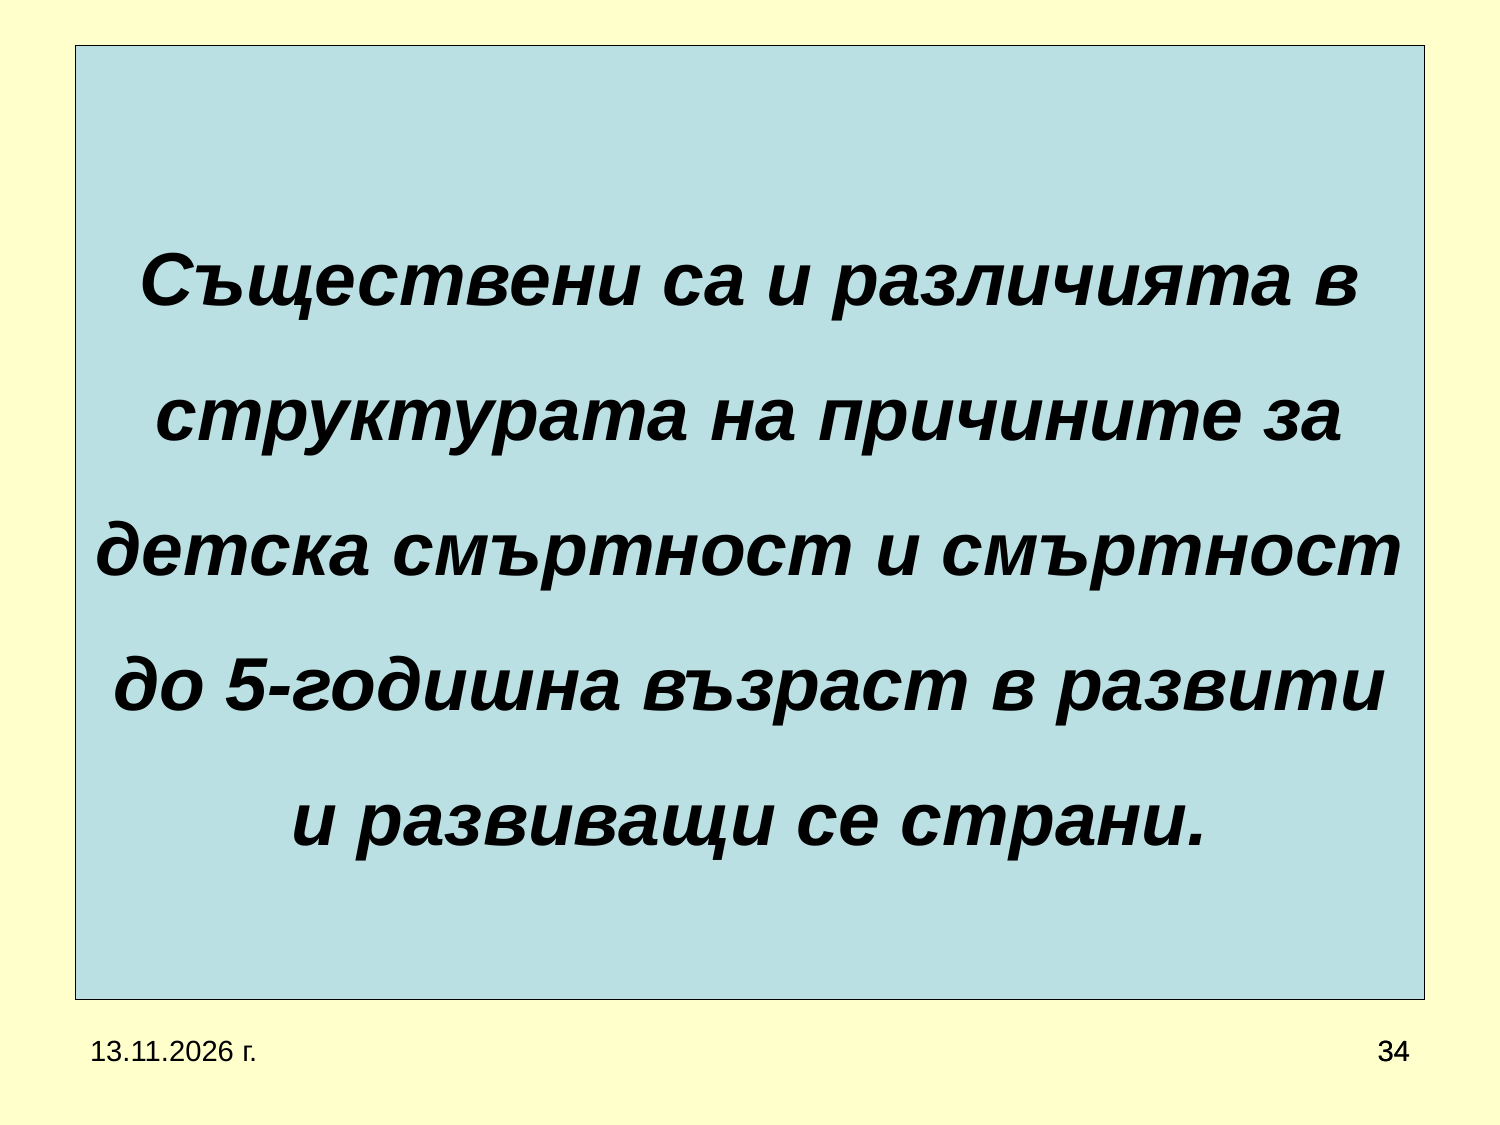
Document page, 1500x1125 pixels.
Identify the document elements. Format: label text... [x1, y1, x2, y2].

title Съществени са и различията в структурата на причините за детска смъртност и смъртност до 5-годишна възраст в развити и развиващи се страни. [75, 45, 1425, 1000]
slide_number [75, 1024, 425, 1103]
text_box 34 [1074, 1024, 1425, 1103]
